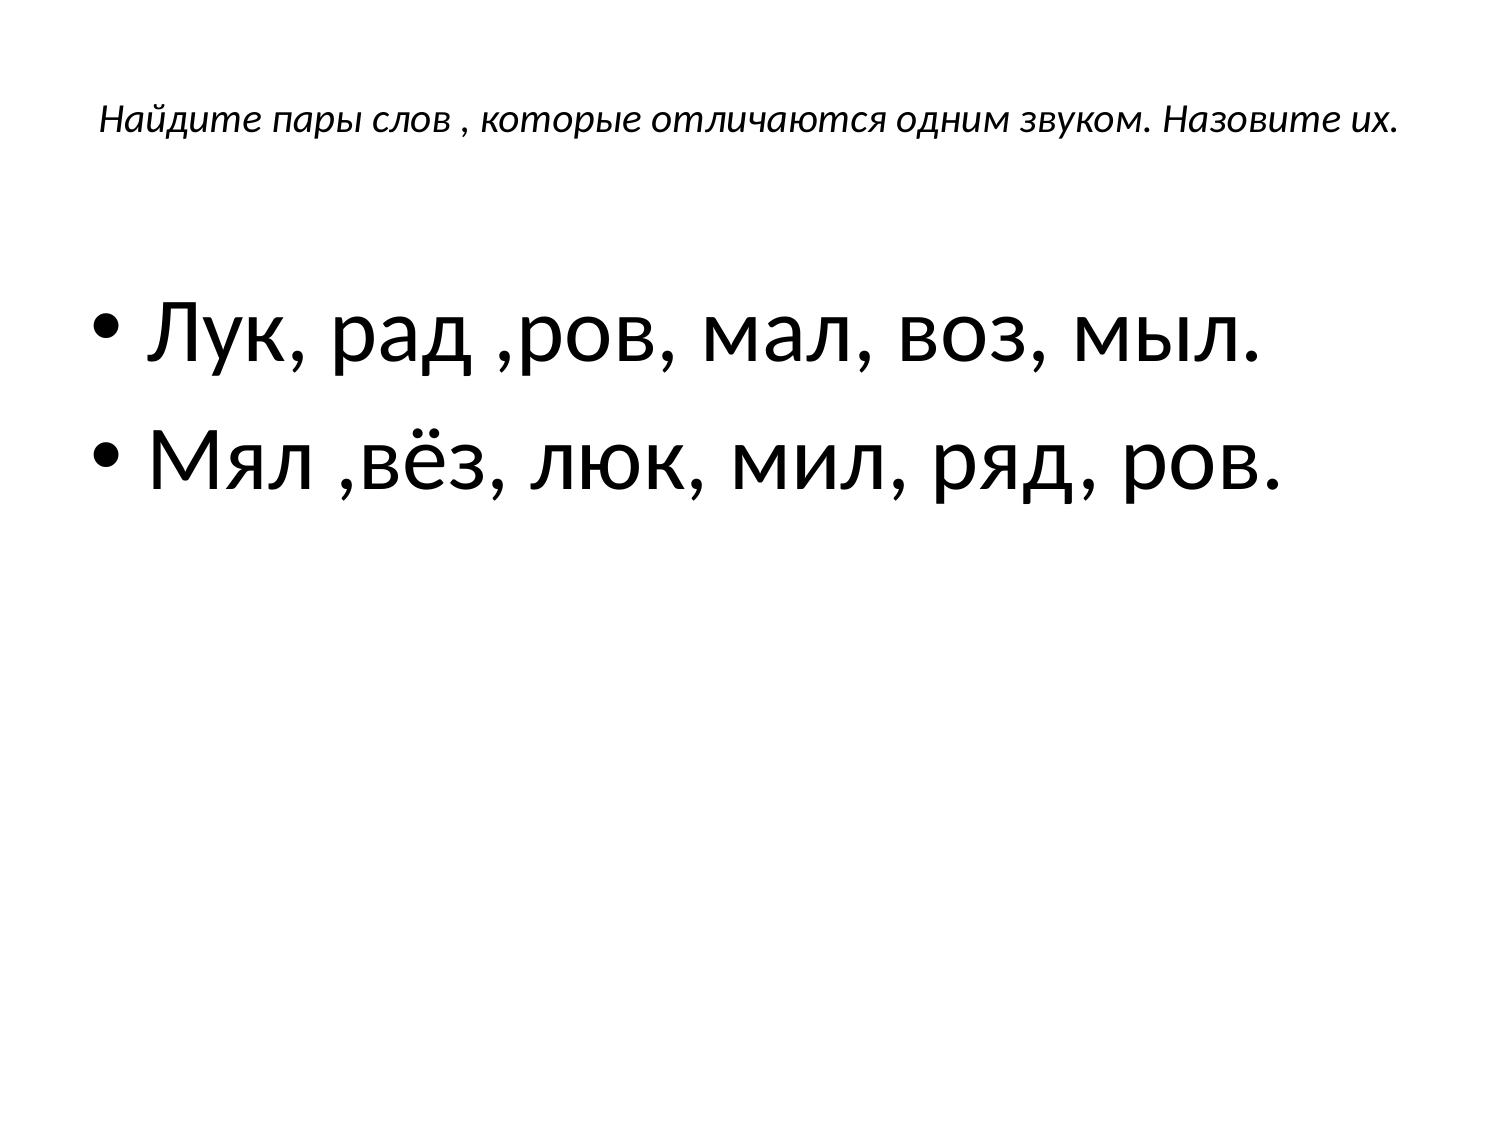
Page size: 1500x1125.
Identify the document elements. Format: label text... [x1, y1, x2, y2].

title Найдите пары слов , которые отличаются одним звуком. Назовите их. [75, 70, 1425, 233]
list Лук, рад ,ров, мал, воз, мыл. Мял ,вёз, люк, мил, ряд, ров. [75, 262, 1425, 1005]
